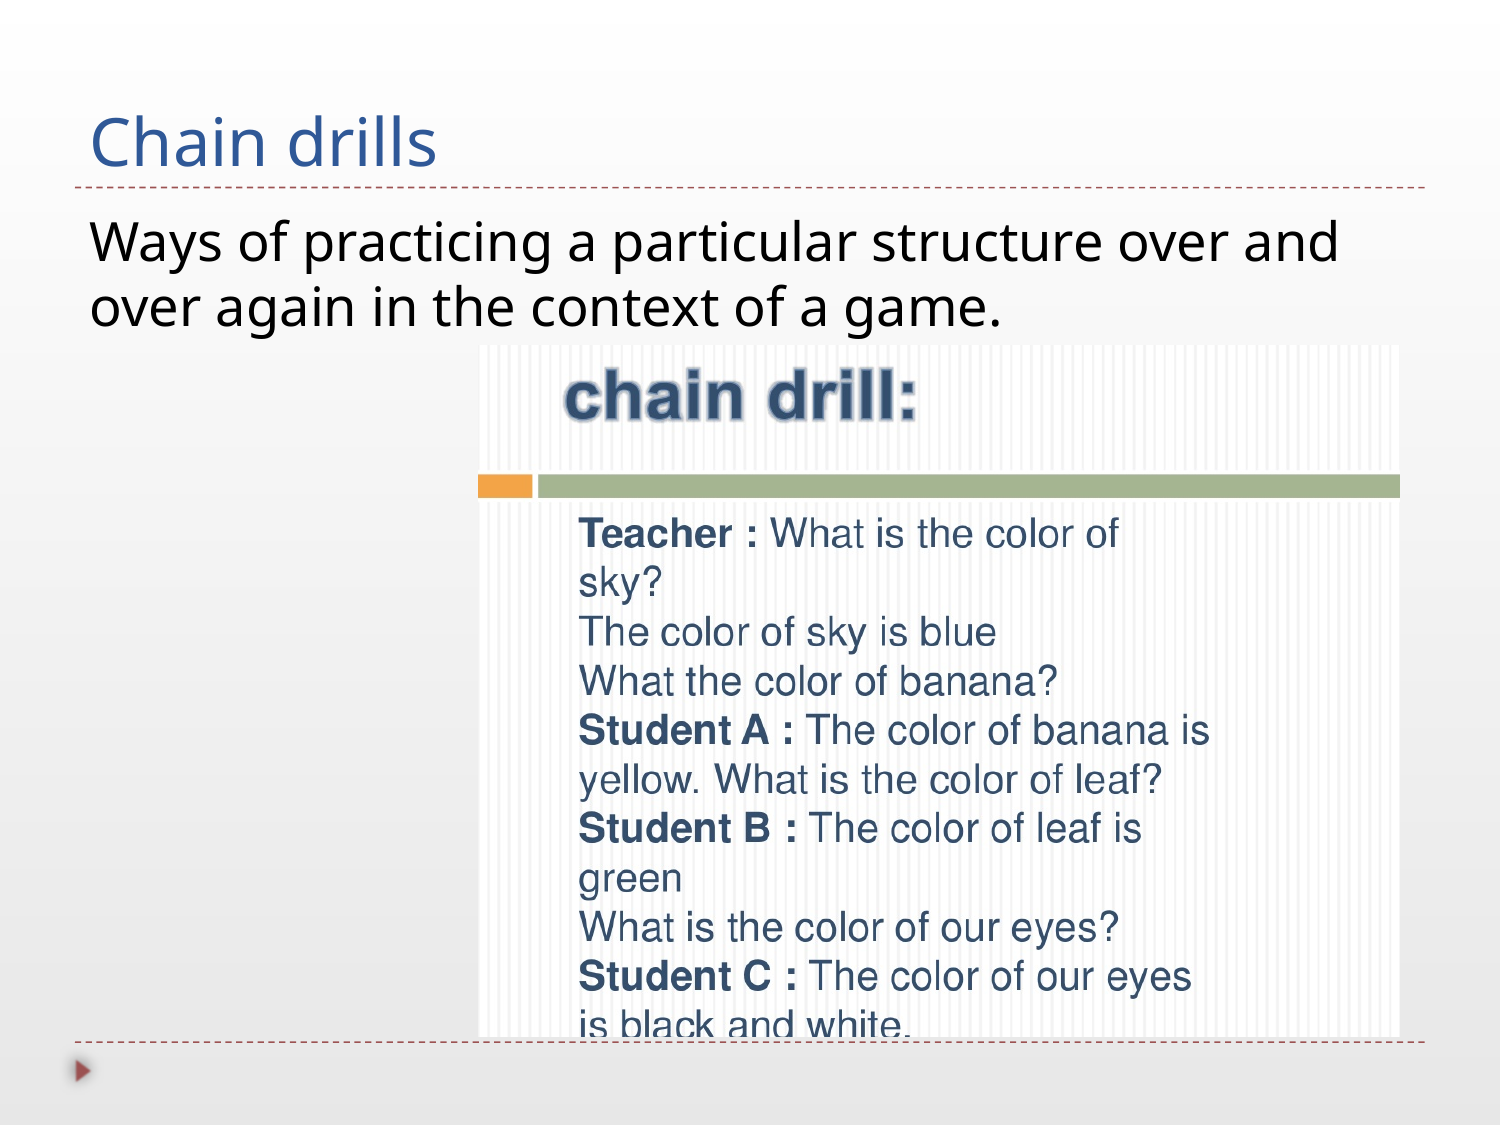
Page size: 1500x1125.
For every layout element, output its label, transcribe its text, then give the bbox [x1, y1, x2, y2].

list Ways of practicing a particular structure over and over again in the context of a game. [75, 200, 1425, 1010]
title Chain drills [75, 24, 1425, 188]
picture [478, 345, 1401, 1037]
